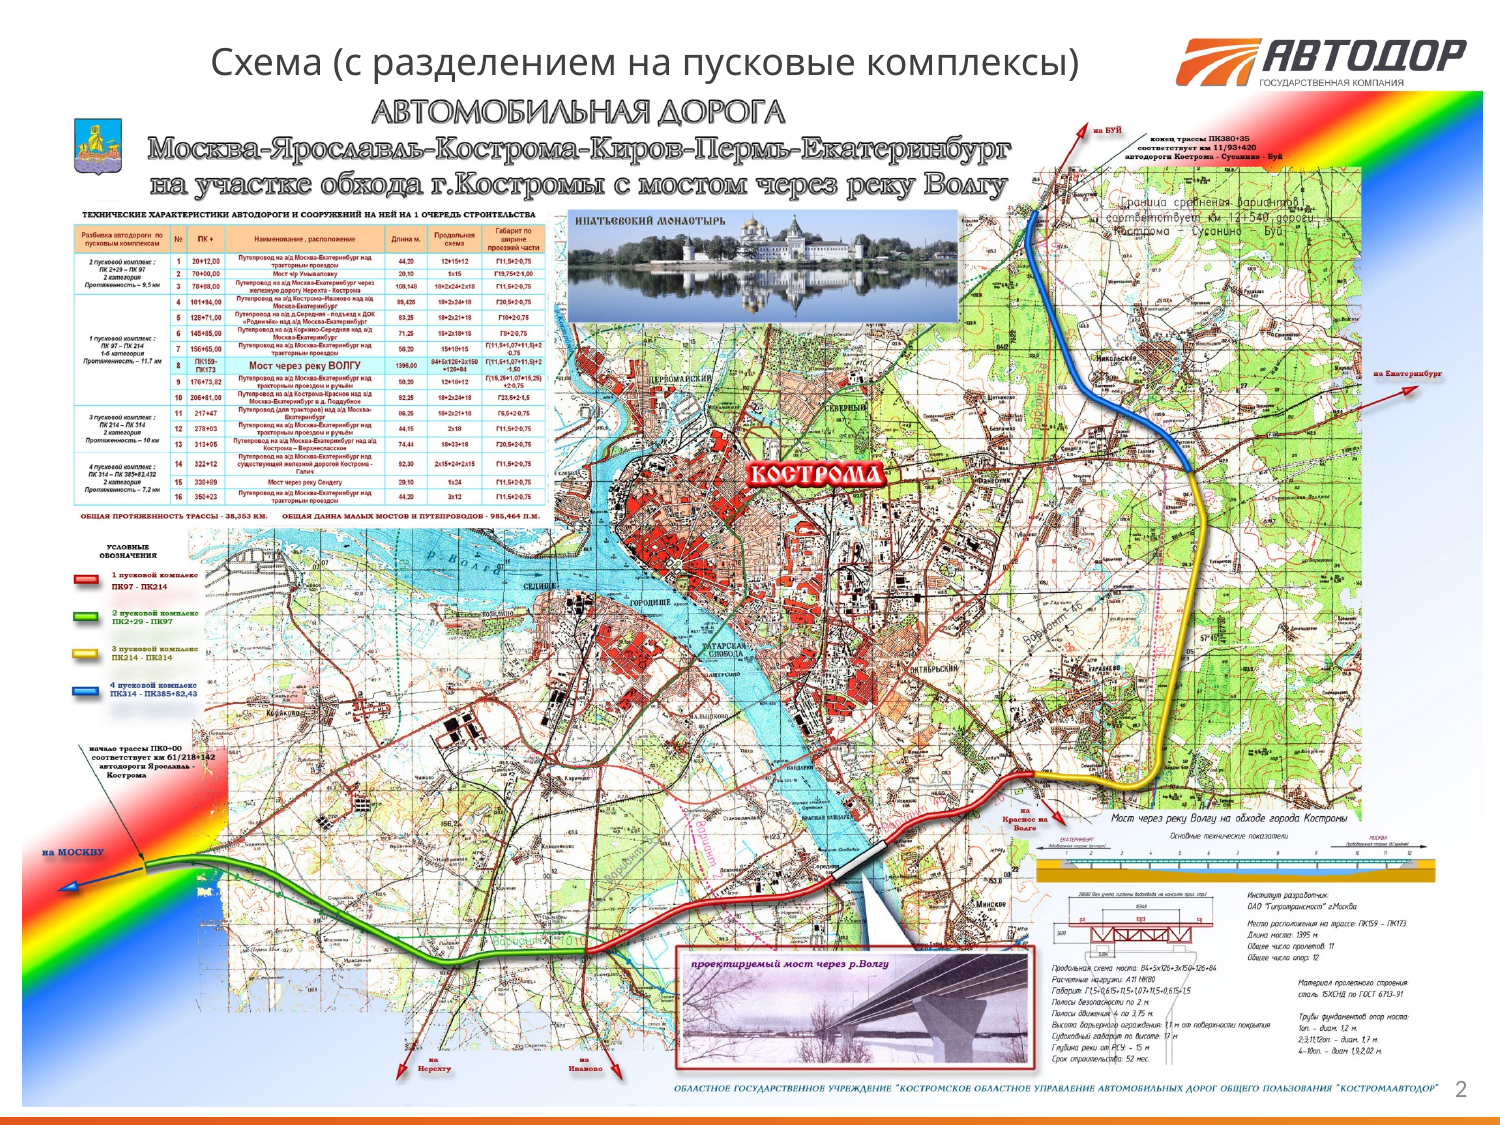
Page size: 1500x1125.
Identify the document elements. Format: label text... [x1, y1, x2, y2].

text_box Схема (с разделением на пусковые комплексы) [23, 28, 1174, 86]
text_box [0, 1117, 1500, 1125]
picture [22, 29, 1483, 1107]
